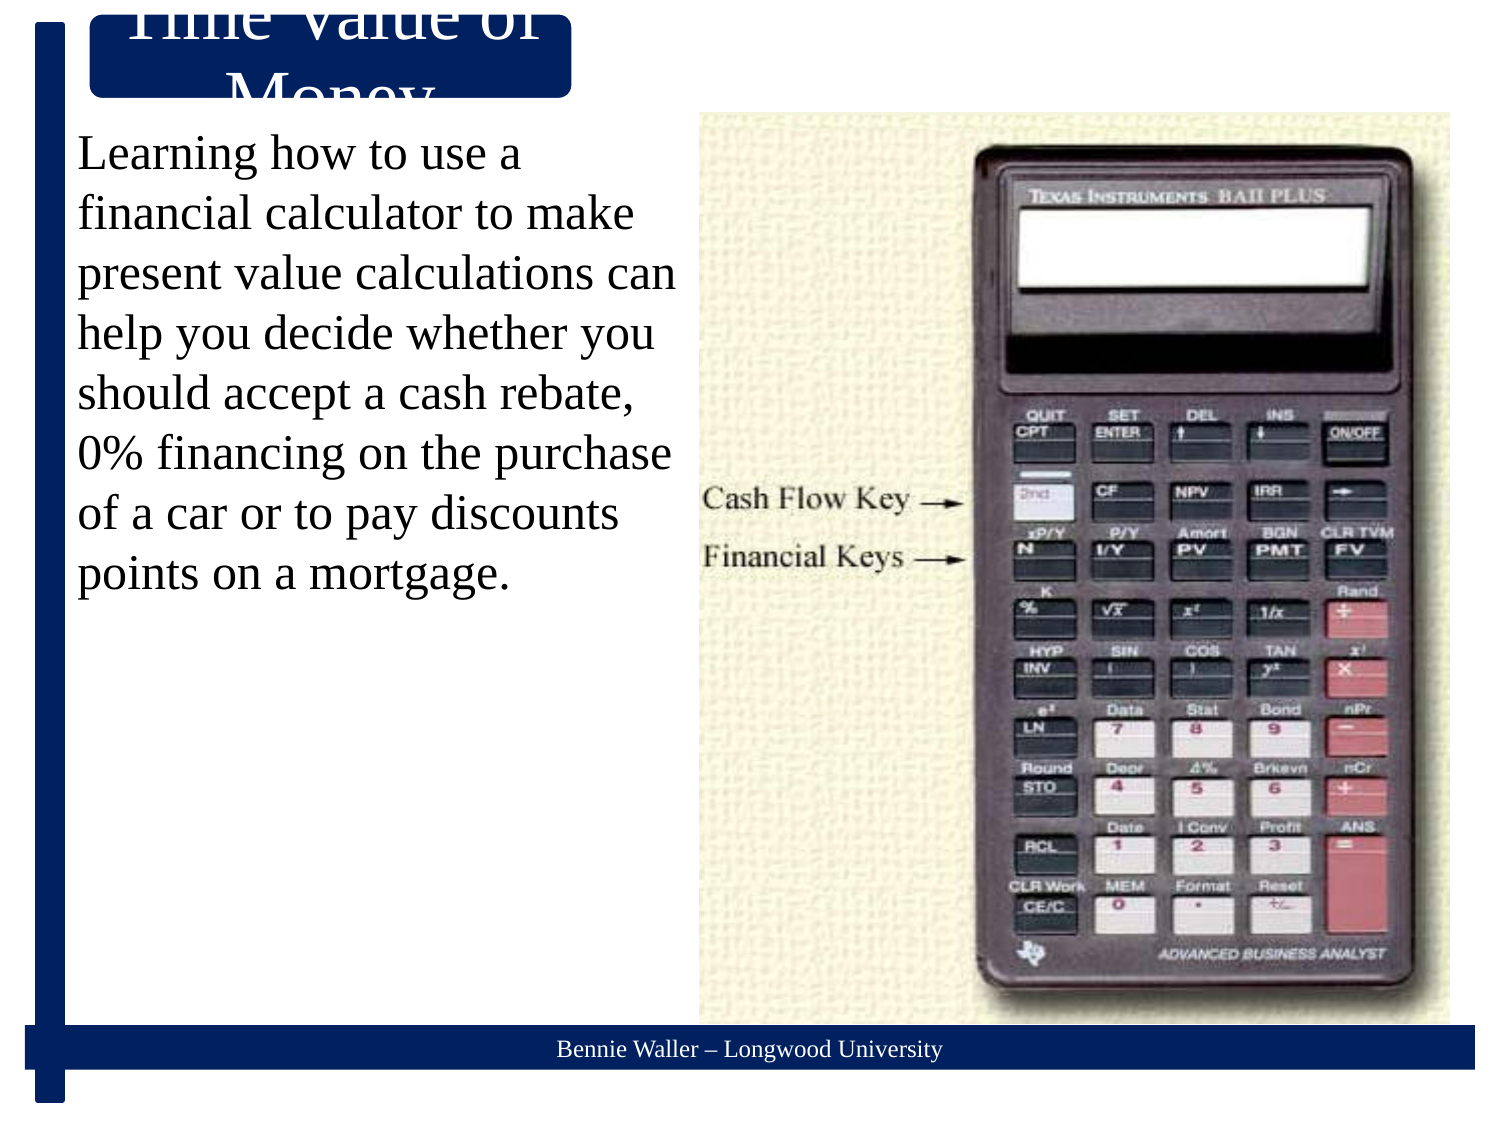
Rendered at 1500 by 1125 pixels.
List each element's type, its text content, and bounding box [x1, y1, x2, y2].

text_box Learning how to use a financial calculator to make present value calculations can help you decide whether you should accept a cash rebate, 0% financing on the purchase of a car or to pay discounts points on a mortgage. [62, 112, 697, 728]
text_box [87, 12, 1438, 101]
picture [699, 112, 1451, 1025]
